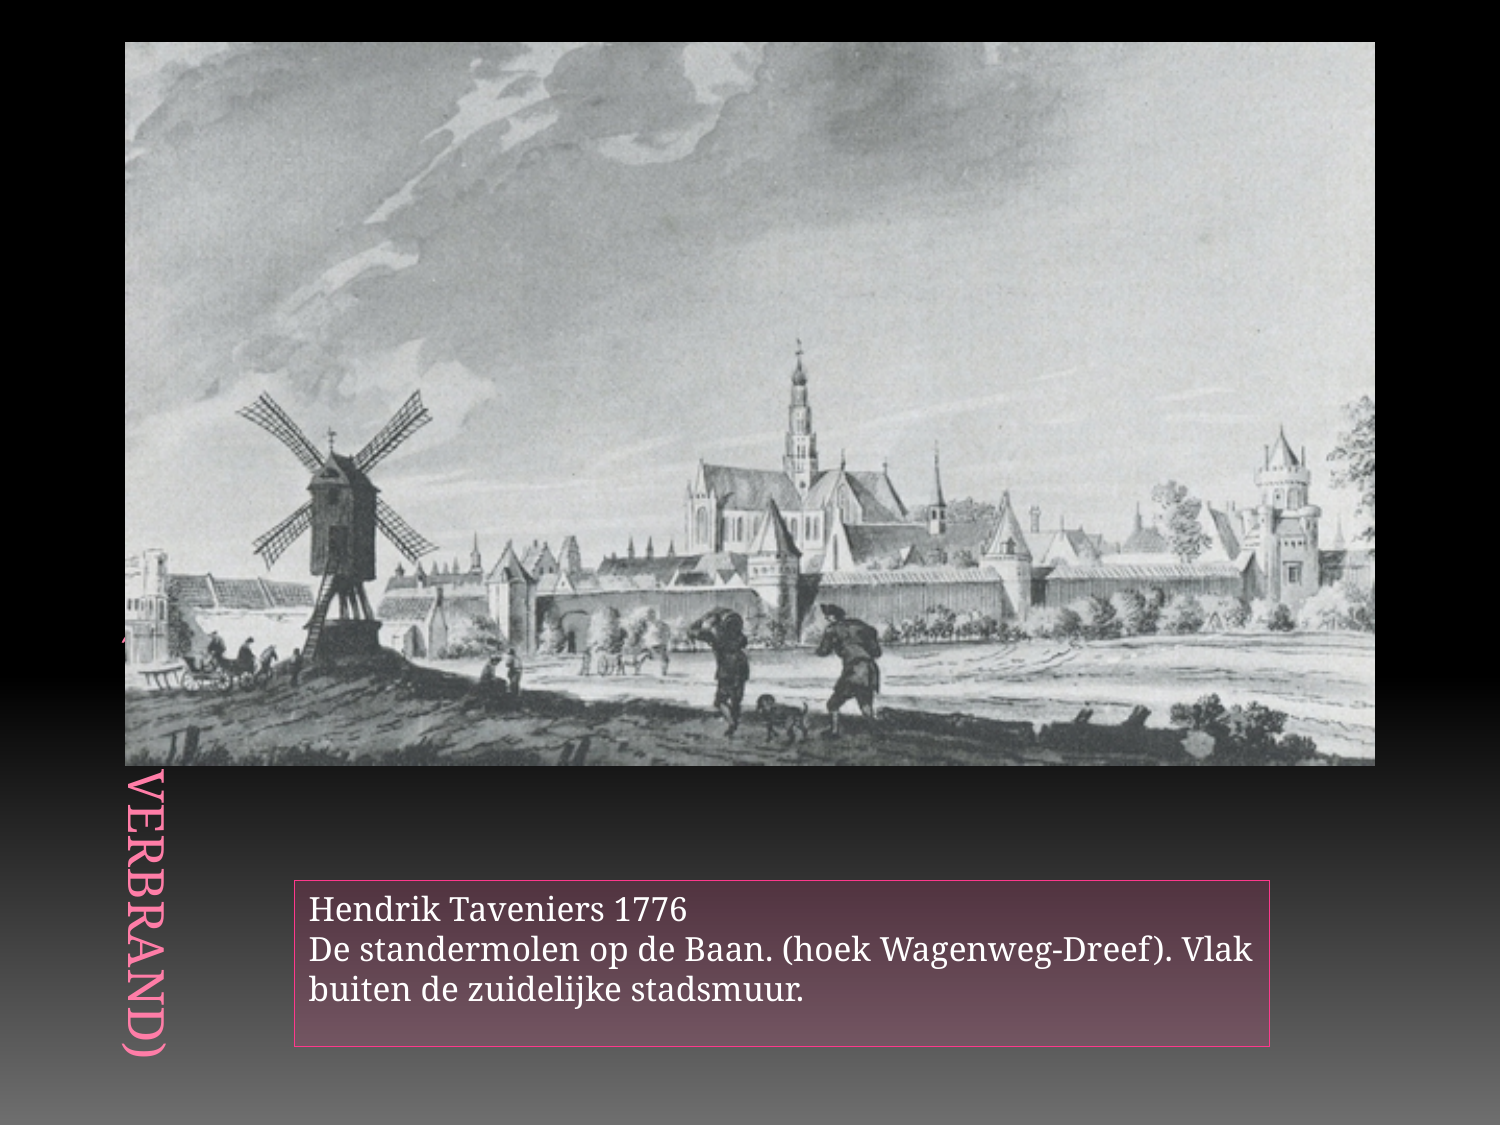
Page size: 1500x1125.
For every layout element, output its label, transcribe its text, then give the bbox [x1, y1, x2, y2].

picture [124, 42, 1376, 766]
title Haarlem 1580 (1667 verbrand) [36, 24, 186, 1075]
list Hendrik Taveniers 1776 De standermolen op de Baan. (hoek Wagenweg-Dreef). Vlak buiten de zuidelijke stadsmuur. [294, 880, 1270, 1047]
